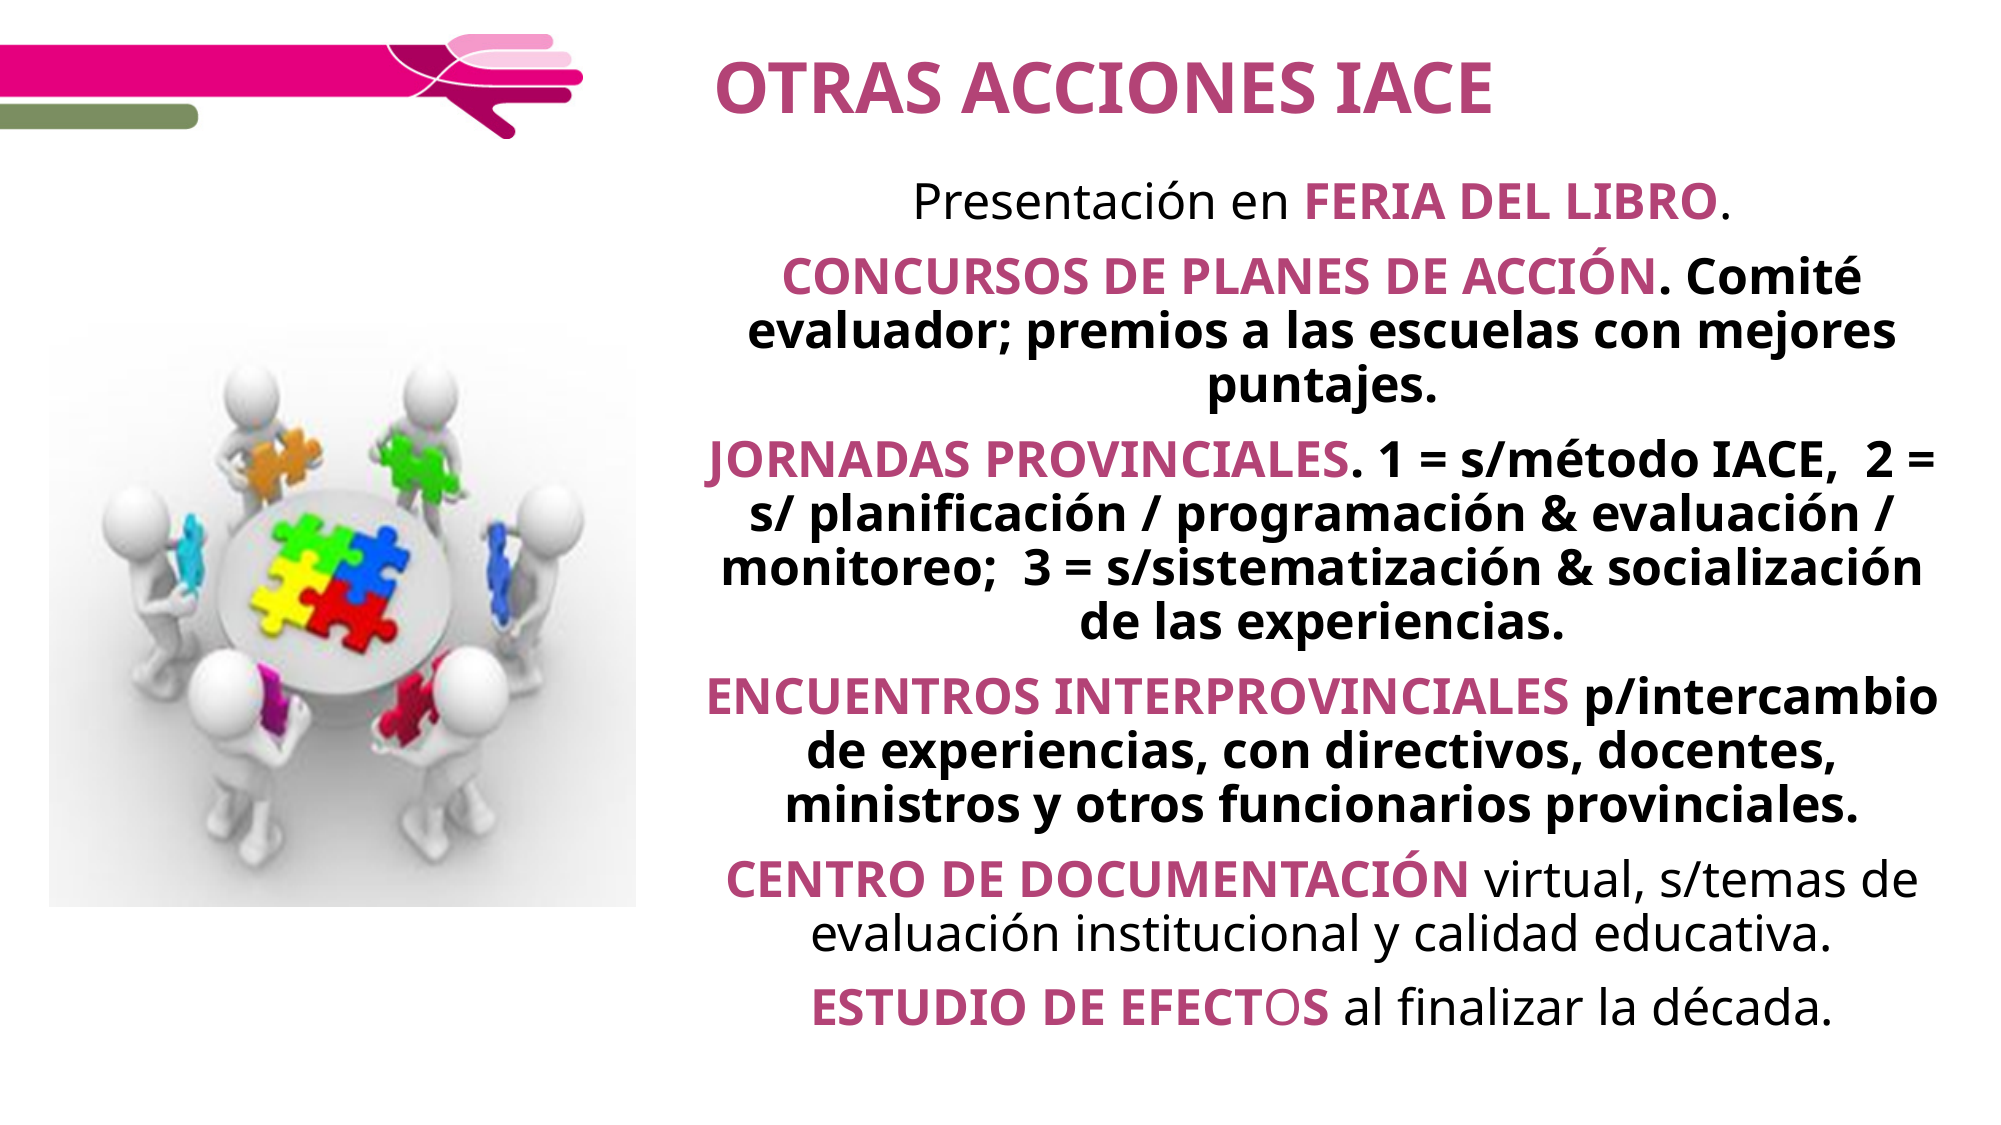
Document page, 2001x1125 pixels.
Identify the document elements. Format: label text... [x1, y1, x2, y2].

picture [0, 34, 583, 139]
list Presentación en FERIA DEL LIBRO. CONCURSOS DE PLANES DE ACCIÓN. Comité evaluador; premios a las escuelas con mejores puntajes. JORNADAS PROVINCIALES. 1 = s/método IACE, 2 = s/ planificación / programación & evaluación / monitoreo; 3 = s/sistematización & socialización de las experiencias. ENCUENTROS INTERPROVINCIALES p/intercambio de experiencias, con directivos, docentes, ministros y otros funcionarios provinciales. CENTRO DE DOCUMENTACIÓN virtual, s/temas de evaluación institucional y calidad educativa. ESTUDIO DE EFECTOS al finalizar la década. [671, 169, 1974, 1045]
text_box OTRAS ACCIONES IACE [594, 42, 1615, 123]
picture [49, 323, 636, 907]
